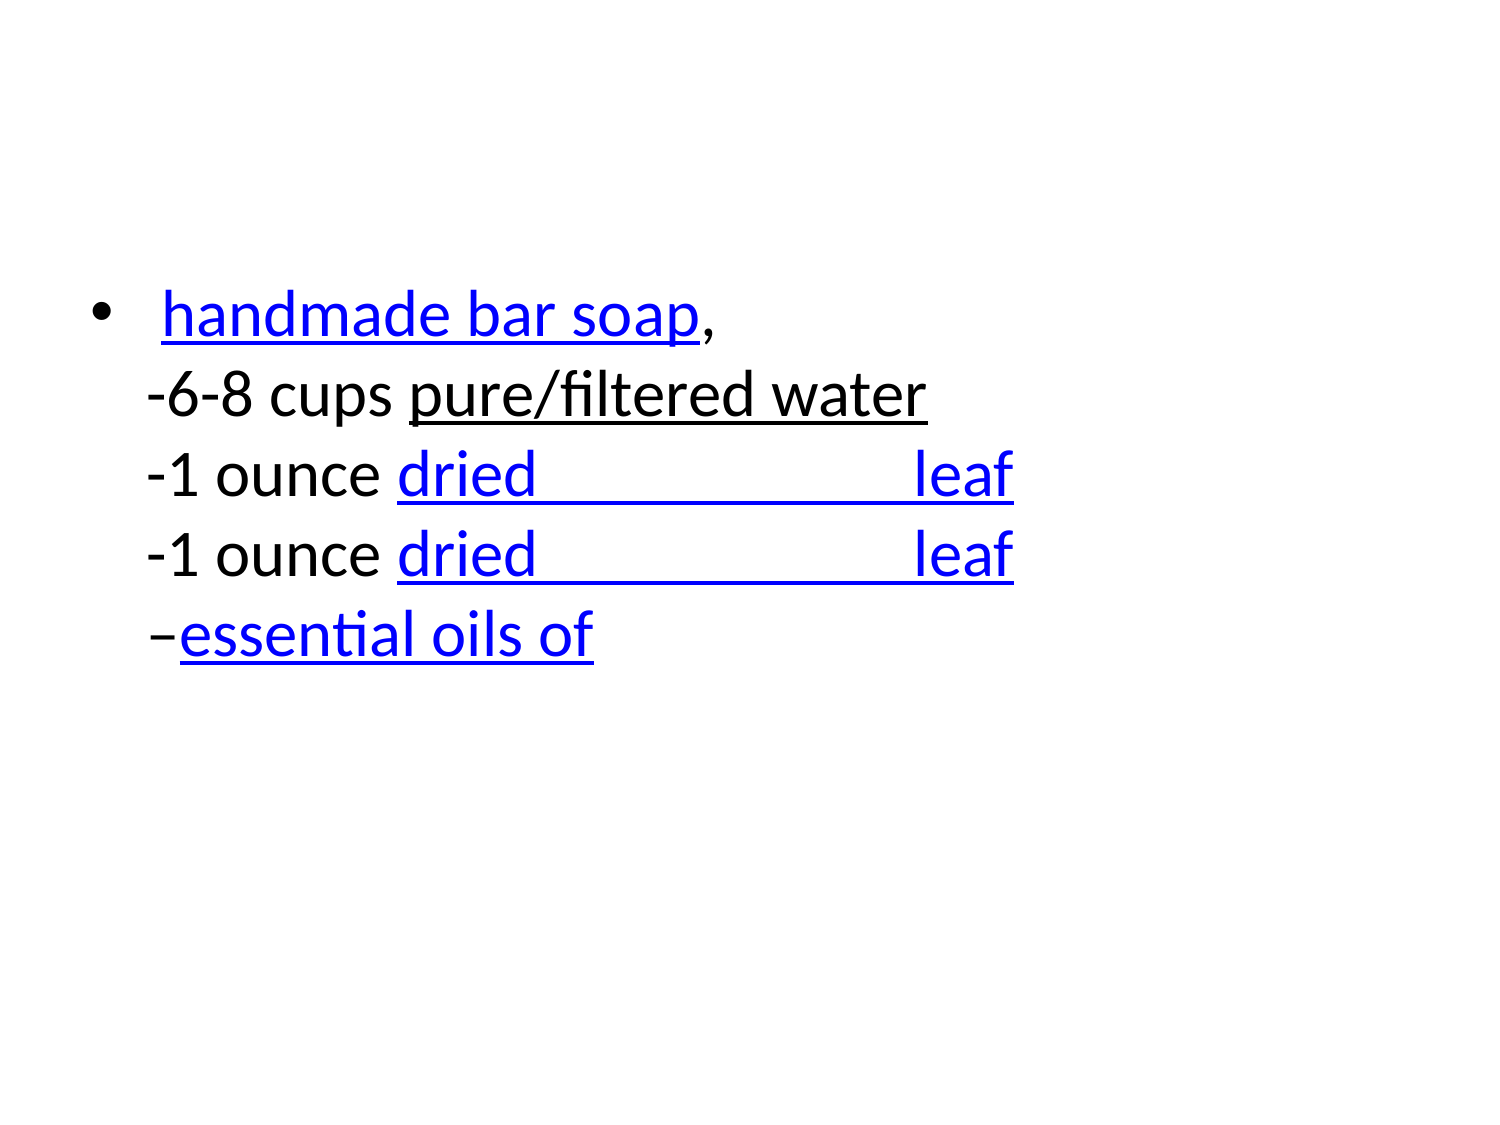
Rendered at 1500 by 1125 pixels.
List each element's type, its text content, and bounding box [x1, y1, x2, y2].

list handmade bar soap, -6-8 cups pure/filtered water -1 ounce dried leaf -1 ounce dried leaf –essential oils of [75, 262, 1425, 1005]
